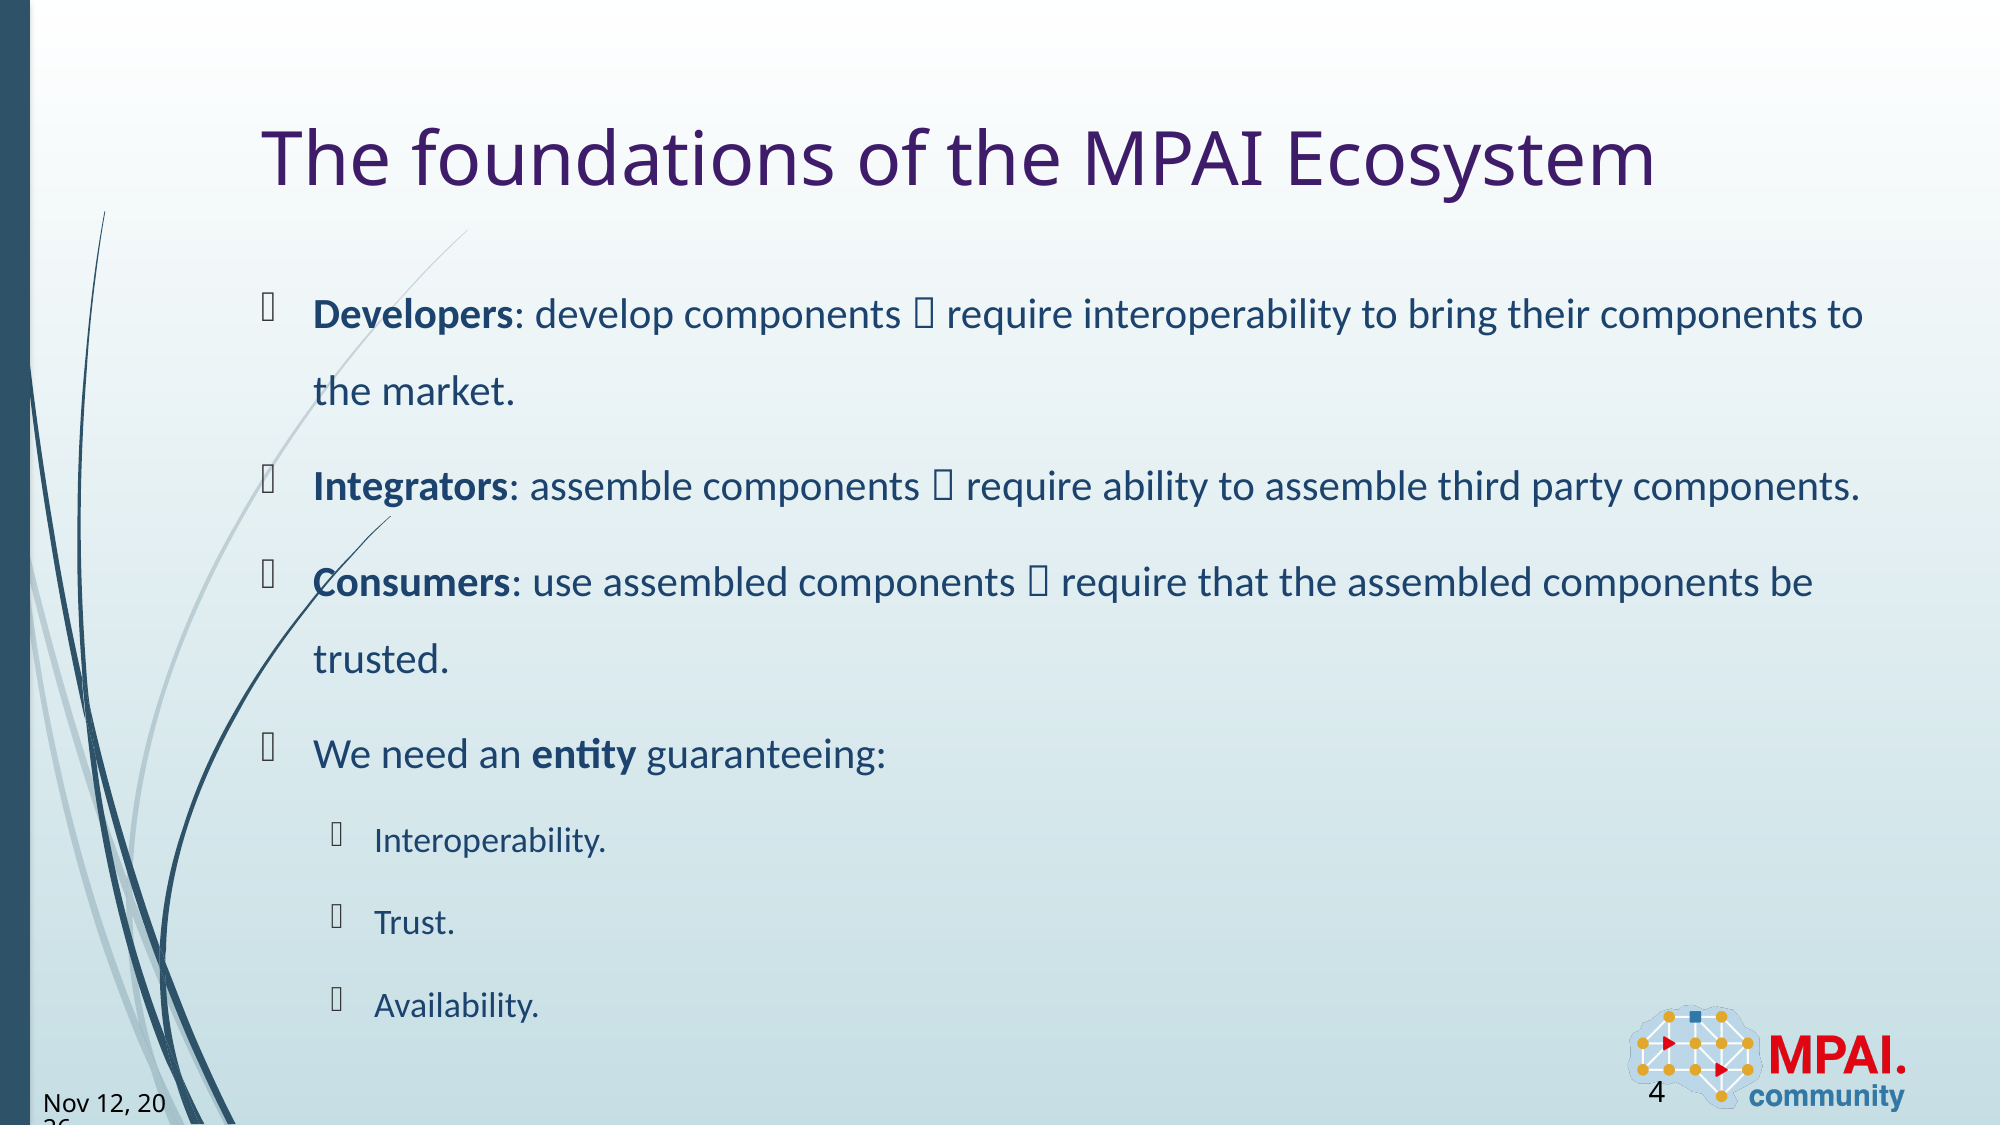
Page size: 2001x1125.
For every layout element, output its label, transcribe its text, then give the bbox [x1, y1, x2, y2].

list Developers: develop components  require interoperability to bring their components to the market. Integrators: assemble components  require ability to assemble third party components. Consumers: use assembled components  require that the assembled components be trusted. We need an entity guaranteeing: Interoperability. Trust. Availability. [245, 252, 1888, 1112]
slide_number 4 [1633, 1072, 1726, 1081]
picture [1623, 999, 1909, 1120]
title The foundations of the MPAI Ecosystem [246, 102, 1888, 252]
slide_number 24-Mar-23 [28, 1080, 192, 1125]
